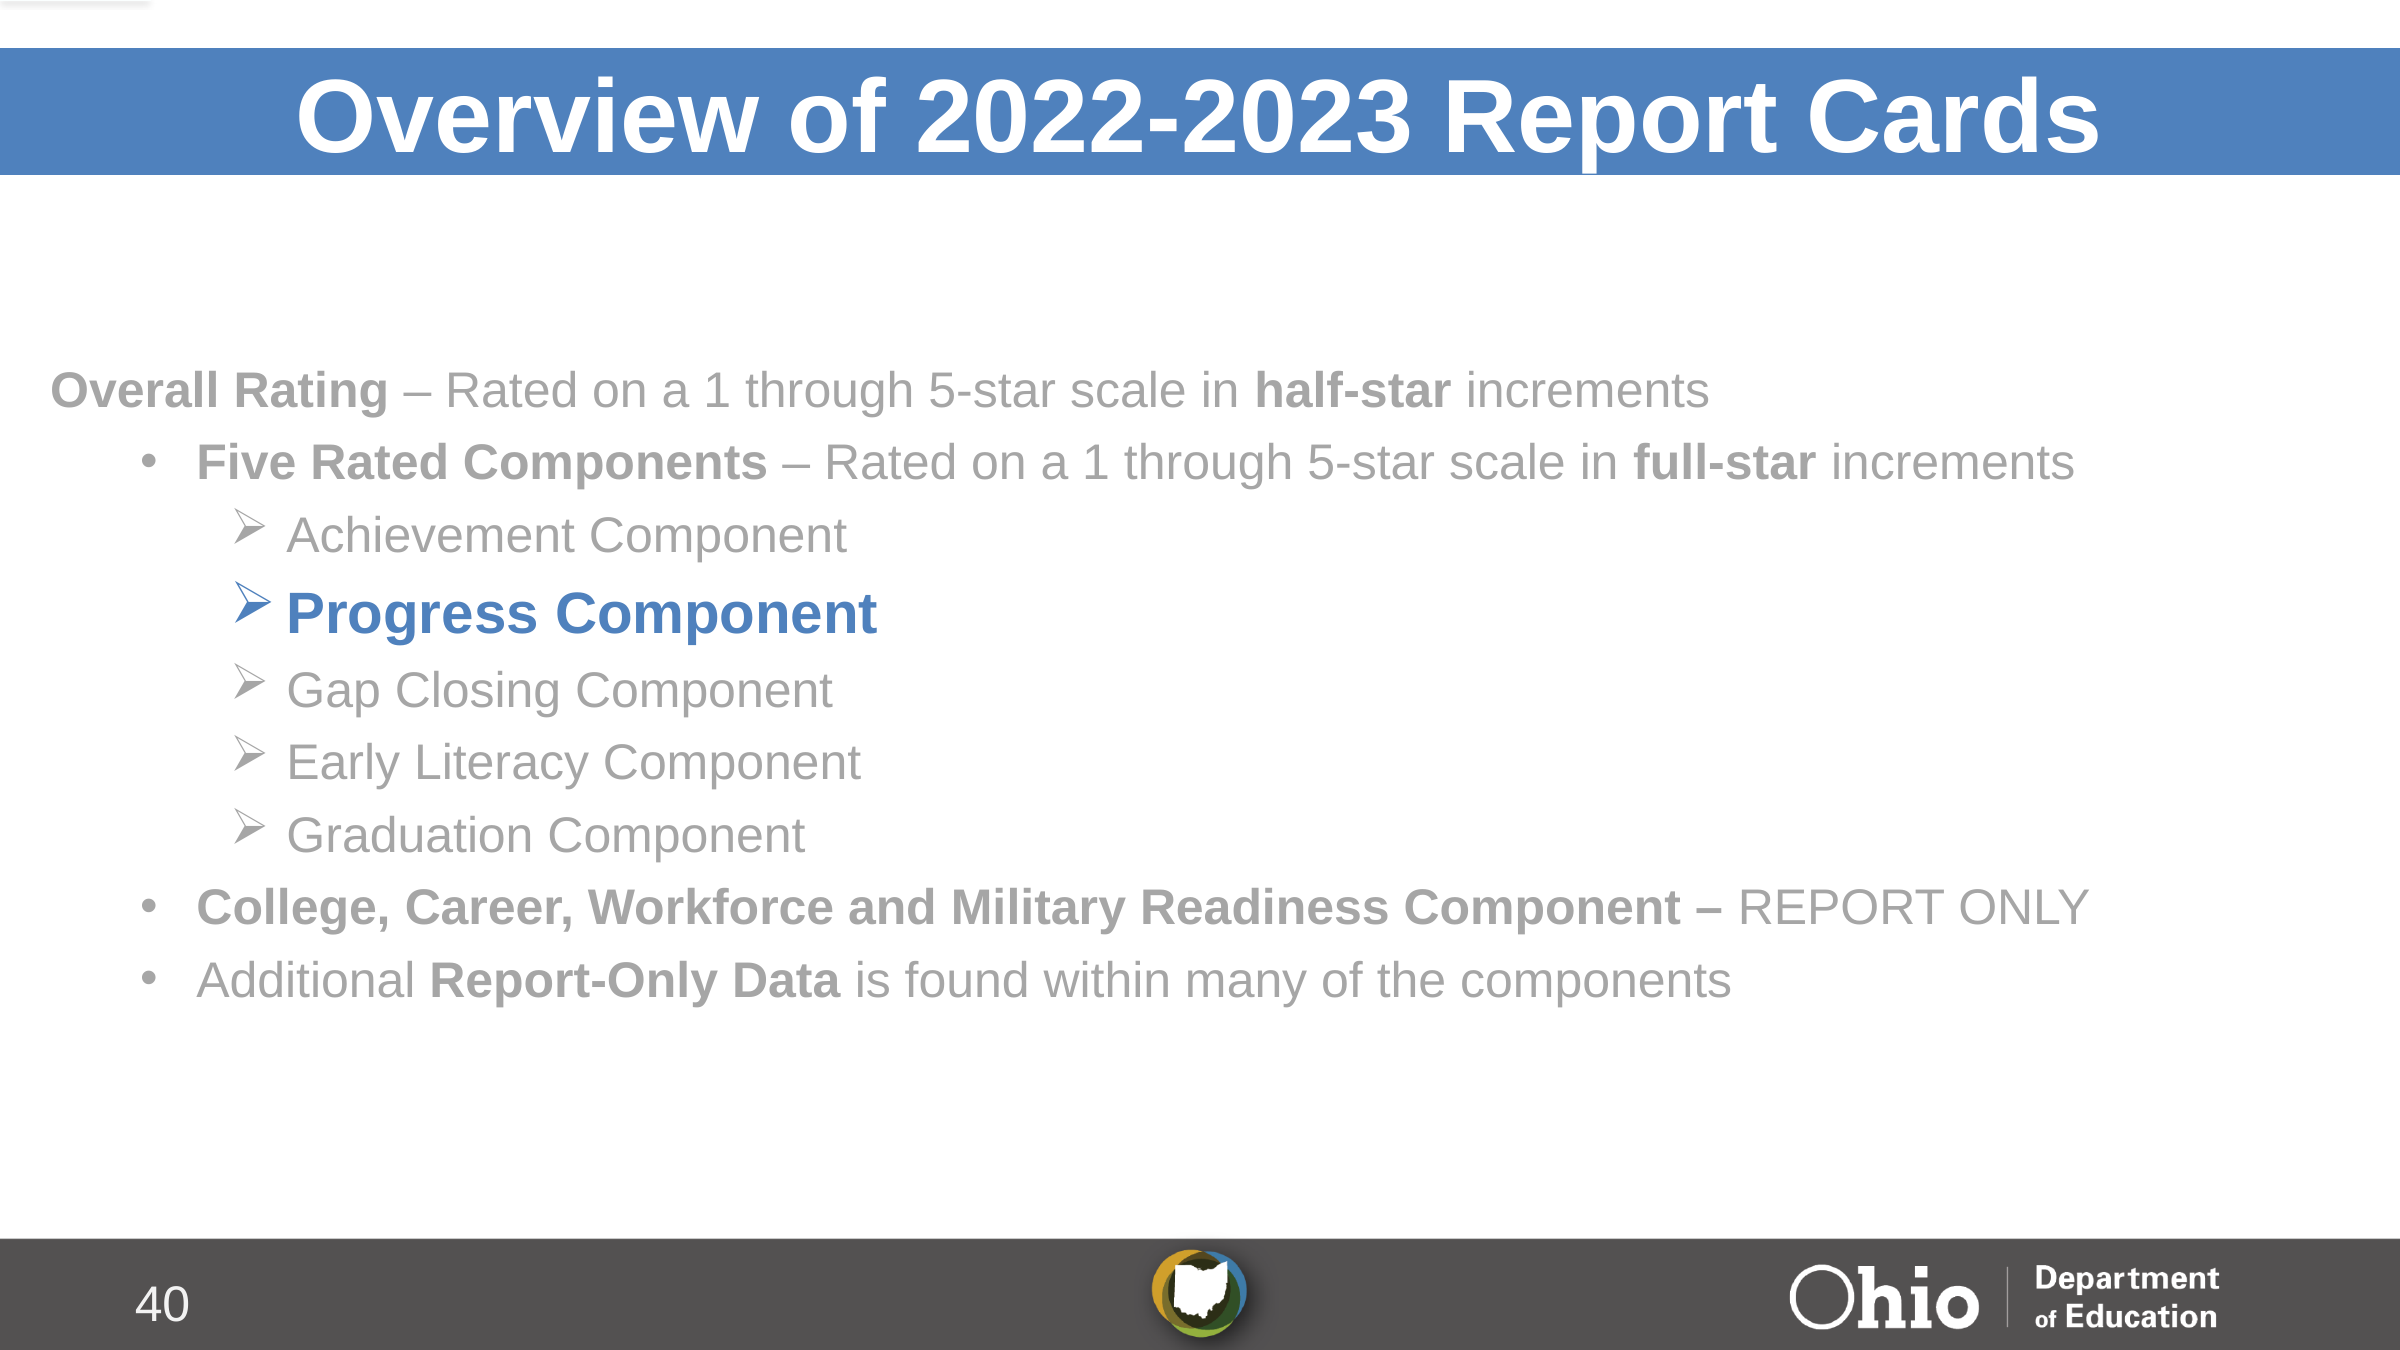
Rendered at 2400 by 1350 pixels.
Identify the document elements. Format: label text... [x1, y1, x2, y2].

title Overview of 2022-2023 Report Cards [0, 48, 2400, 175]
slide_number 40 [120, 1264, 229, 1325]
picture [0, 175, 2400, 1350]
text_box Overall Rating – Rated on a 1 through 5-star scale in half-star increments Five Rated Components – Rated on a 1 through 5-star scale in full-star increments Achievement Component Progress Component Gap Closing Component Early Literacy Component Graduation Component College, Career, Workforce and Military Readiness Component – REPORT ONLY Additional Report-Only Data is found within many of the components [35, 204, 2365, 1232]
picture [0, 0, 2400, 48]
